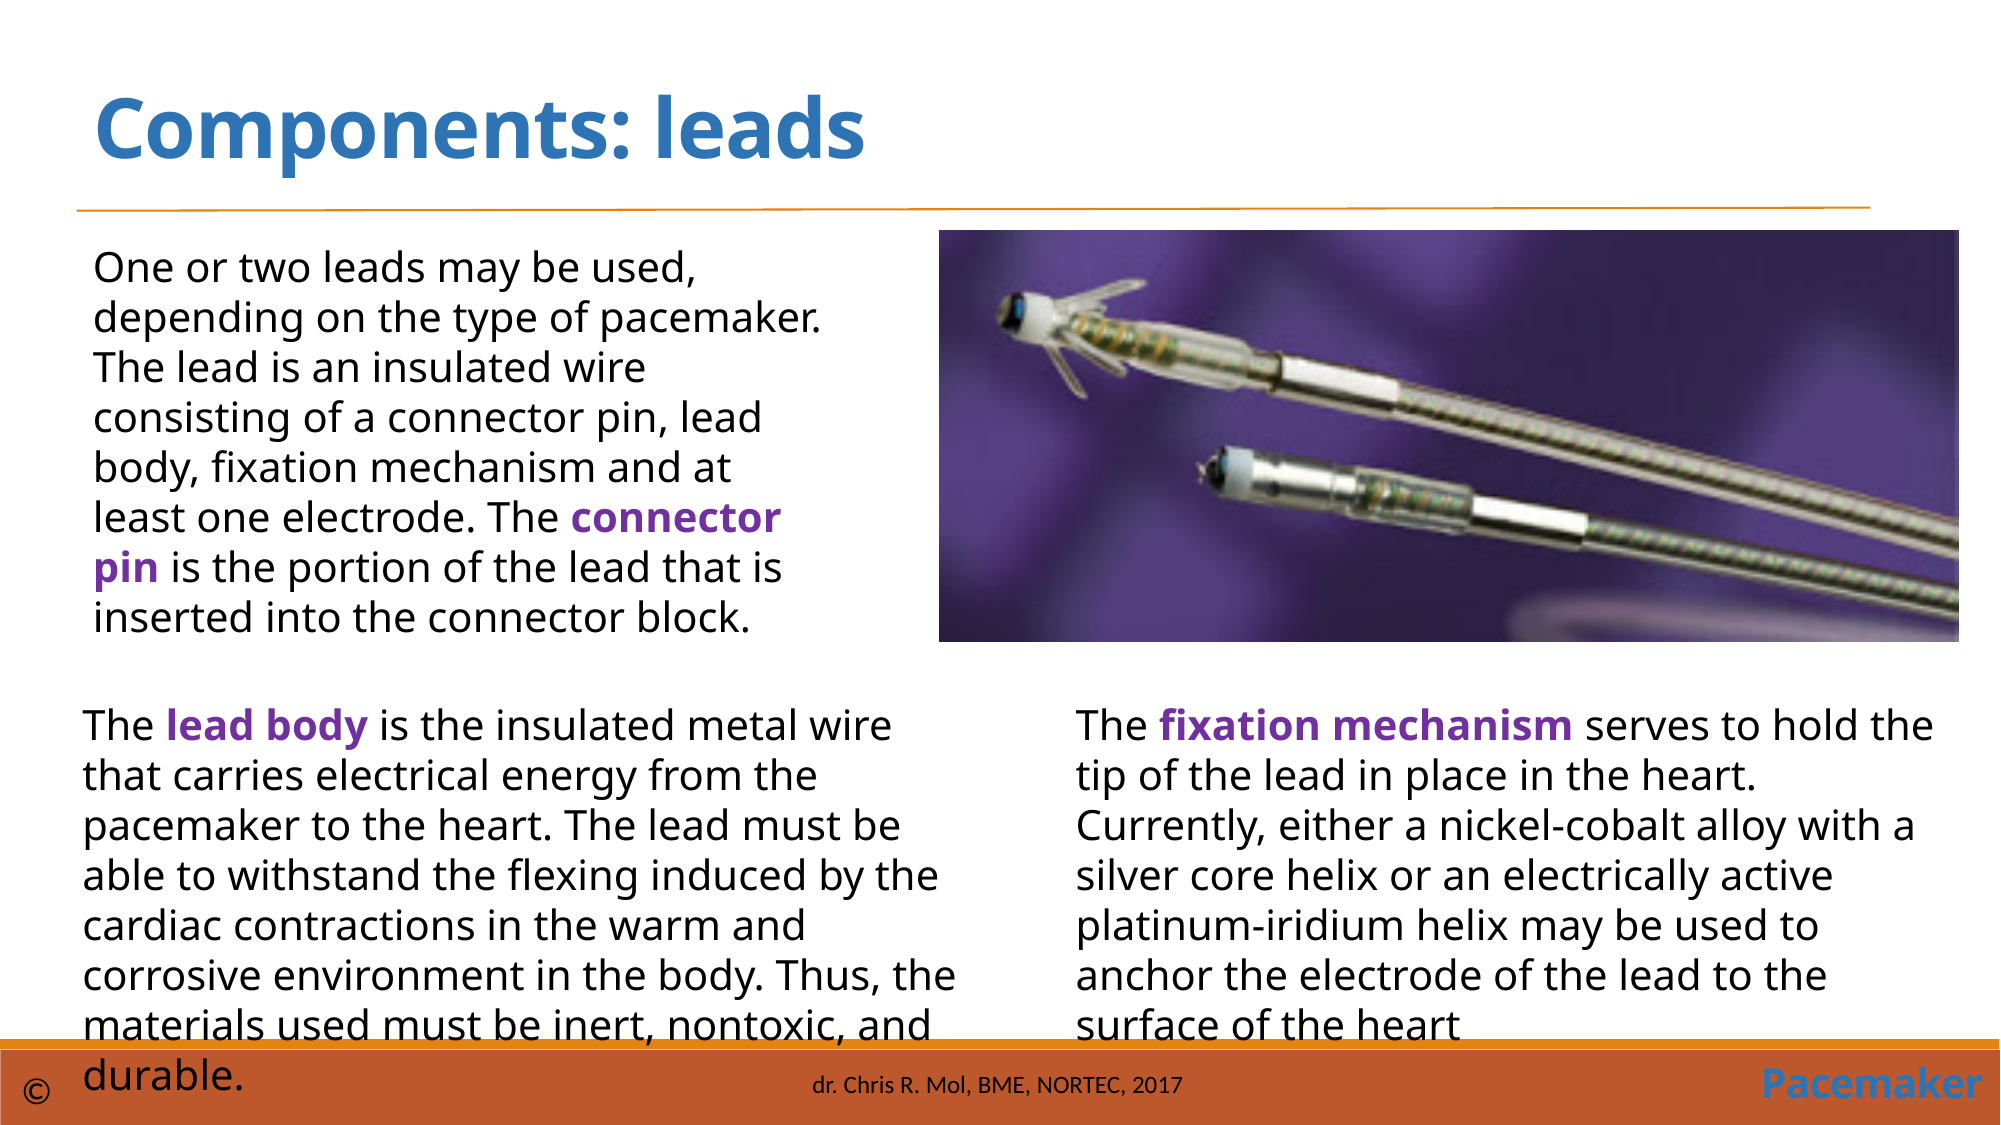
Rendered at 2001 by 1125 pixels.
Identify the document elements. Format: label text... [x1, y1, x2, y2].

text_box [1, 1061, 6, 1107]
text_box dr. Chris R. Mol, BME, NORTEC, 2017 [68, 1061, 1498, 1107]
title Components: leads [78, 72, 1314, 183]
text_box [76, 207, 1871, 212]
picture [938, 229, 1959, 642]
text_box The fixation mechanism serves to hold the tip of the lead in place in the heart. Currently, either a nickel-cobalt alloy with a silver core helix or an electrically active platinum-iridium helix may be used to anchor the electrode of the lead to the surface of the heart [1060, 691, 1959, 1057]
text_box © [6, 1059, 68, 1120]
text_box The lead body is the insulated metal wire that carries electrical energy from the pacemaker to the heart. The lead must be able to withstand the flexing induced by the cardiac contractions in the warm and corrosive environment in the body. Thus, the materials used must be inert, nontoxic, and durable. [67, 691, 984, 1106]
text_box One or two leads may be used, depending on the type of pacemaker. The lead is an insulated wire consisting of a connector pin, lead body, fixation mechanism and at least one electrode. The connector pin is the portion of the lead that is inserted into the connector block. [78, 233, 843, 648]
text_box Pacemaker [1498, 1056, 1998, 1115]
